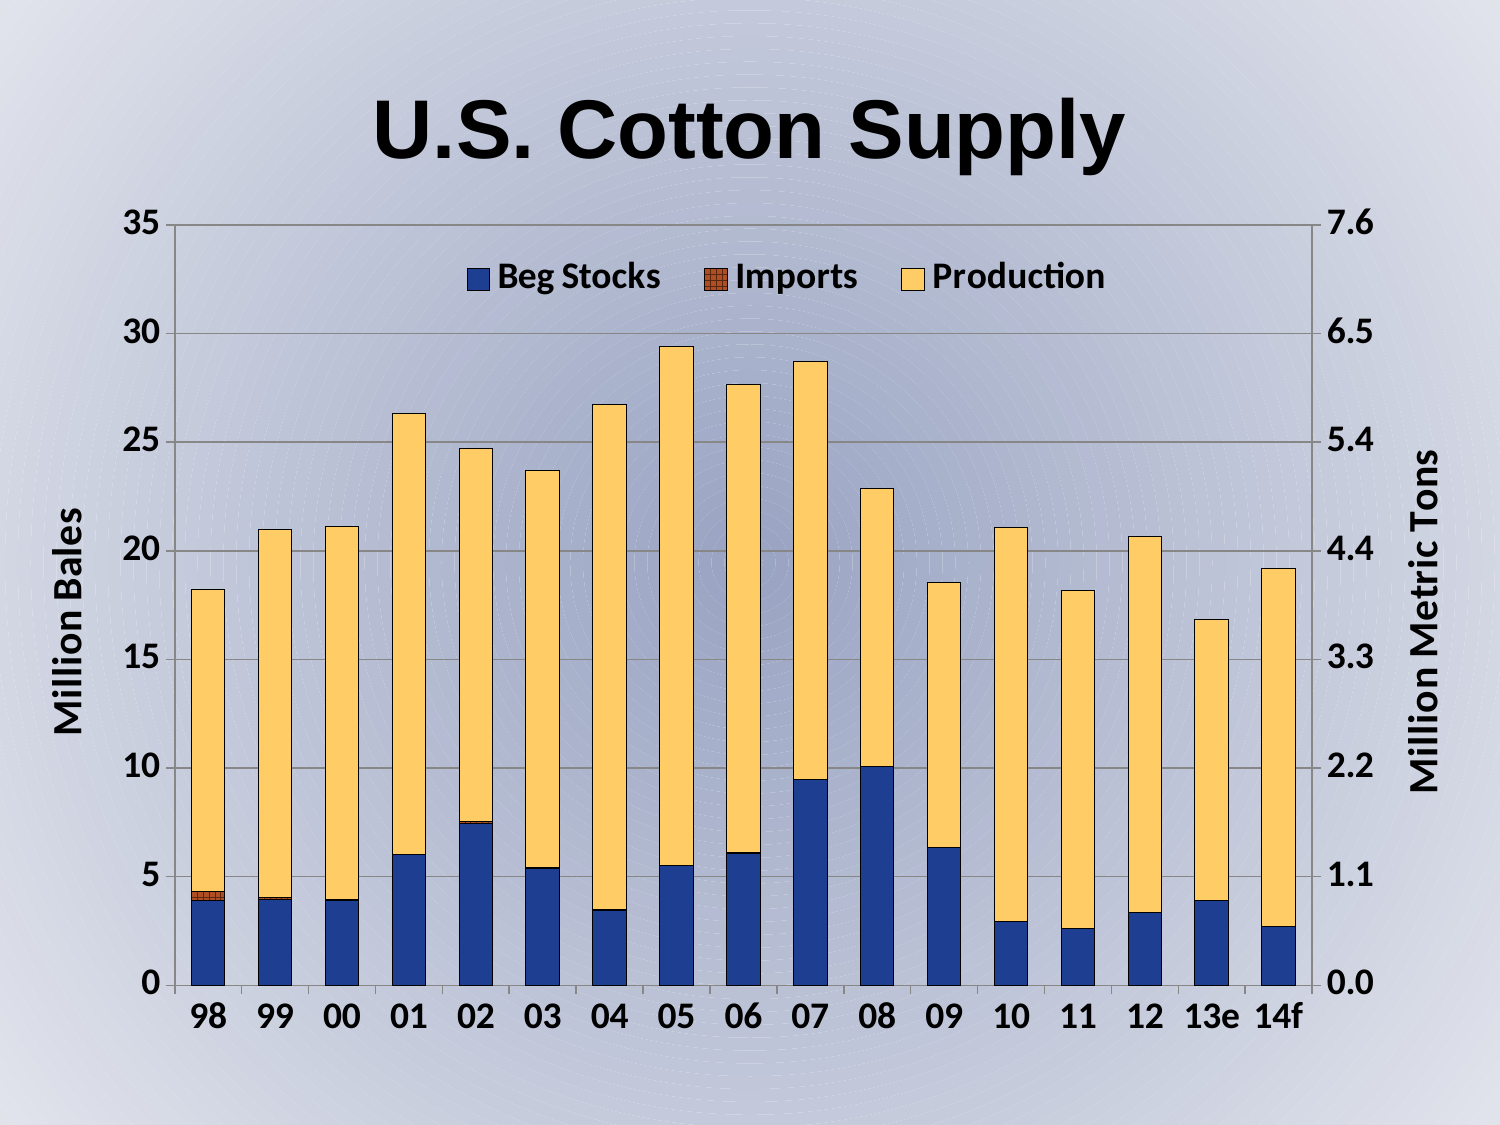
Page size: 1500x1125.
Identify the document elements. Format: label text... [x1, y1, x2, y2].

text_box U.S. Cotton Supply [37, 49, 1462, 175]
chart [37, 174, 1461, 1075]
